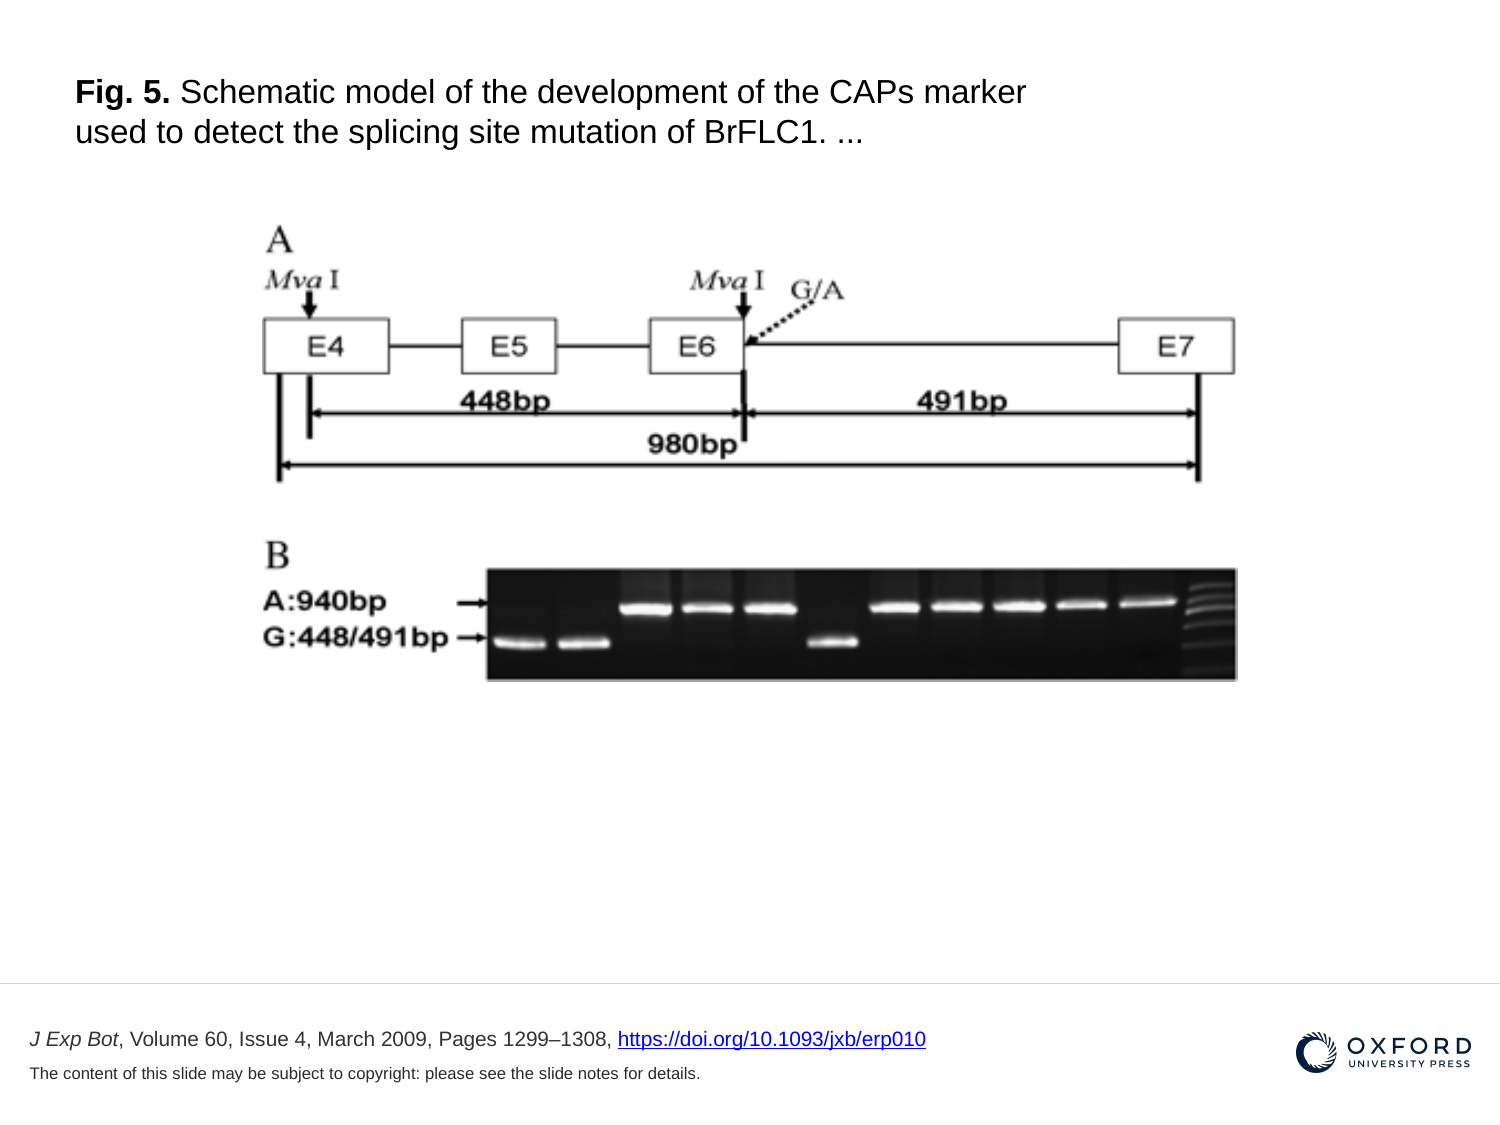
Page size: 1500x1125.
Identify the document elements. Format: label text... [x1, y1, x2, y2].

picture [1296, 1032, 1471, 1073]
title Fig. 5. Schematic model of the development of the CAPs marker used to detect the splicing site mutation of BrFLC1. ... [75, 69, 1078, 171]
footer J Exp Bot, Volume 60, Issue 4, March 2009, Pages 1299–1308, https://doi.org/10.1093/jxb/erp010 The content of this slide may be subject to copyright: please see the slide notes for details. [0, 983, 1260, 1125]
picture [262, 224, 1238, 682]
